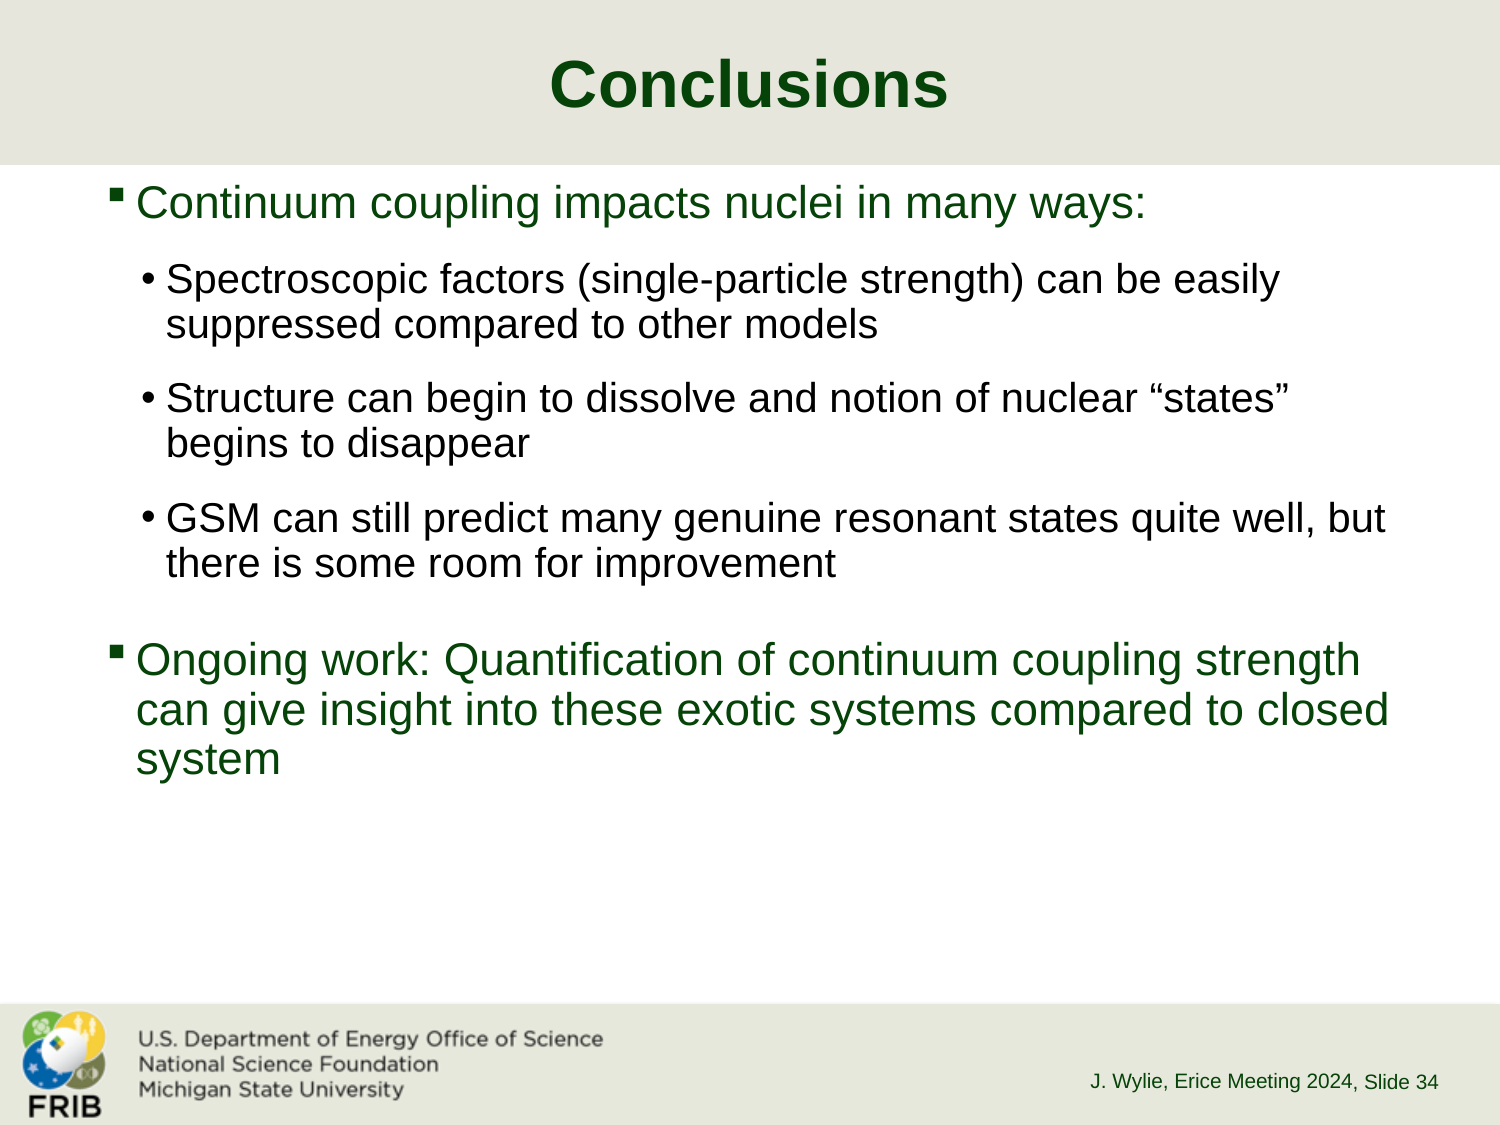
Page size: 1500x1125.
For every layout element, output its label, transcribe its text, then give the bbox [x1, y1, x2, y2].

picture [20, 1009, 110, 1121]
picture [132, 1023, 611, 1107]
slide_number , Slide 34 [1353, 1041, 1478, 1102]
footer J. Wylie, Erice Meeting 2024 [657, 1041, 1353, 1102]
list Continuum coupling impacts nuclei in many ways: Spectroscopic factors (single-particle strength) can be easily suppressed compared to other models Structure can begin to dissolve and notion of nuclear “states” begins to disappear GSM can still predict many genuine resonant states quite well, but there is some room for improvement Ongoing work: Quantification of continuum coupling strength can give insight into these exotic systems compared to closed system [105, 178, 1394, 980]
picture [0, 0, 1500, 165]
title Conclusions [11, 46, 1489, 128]
